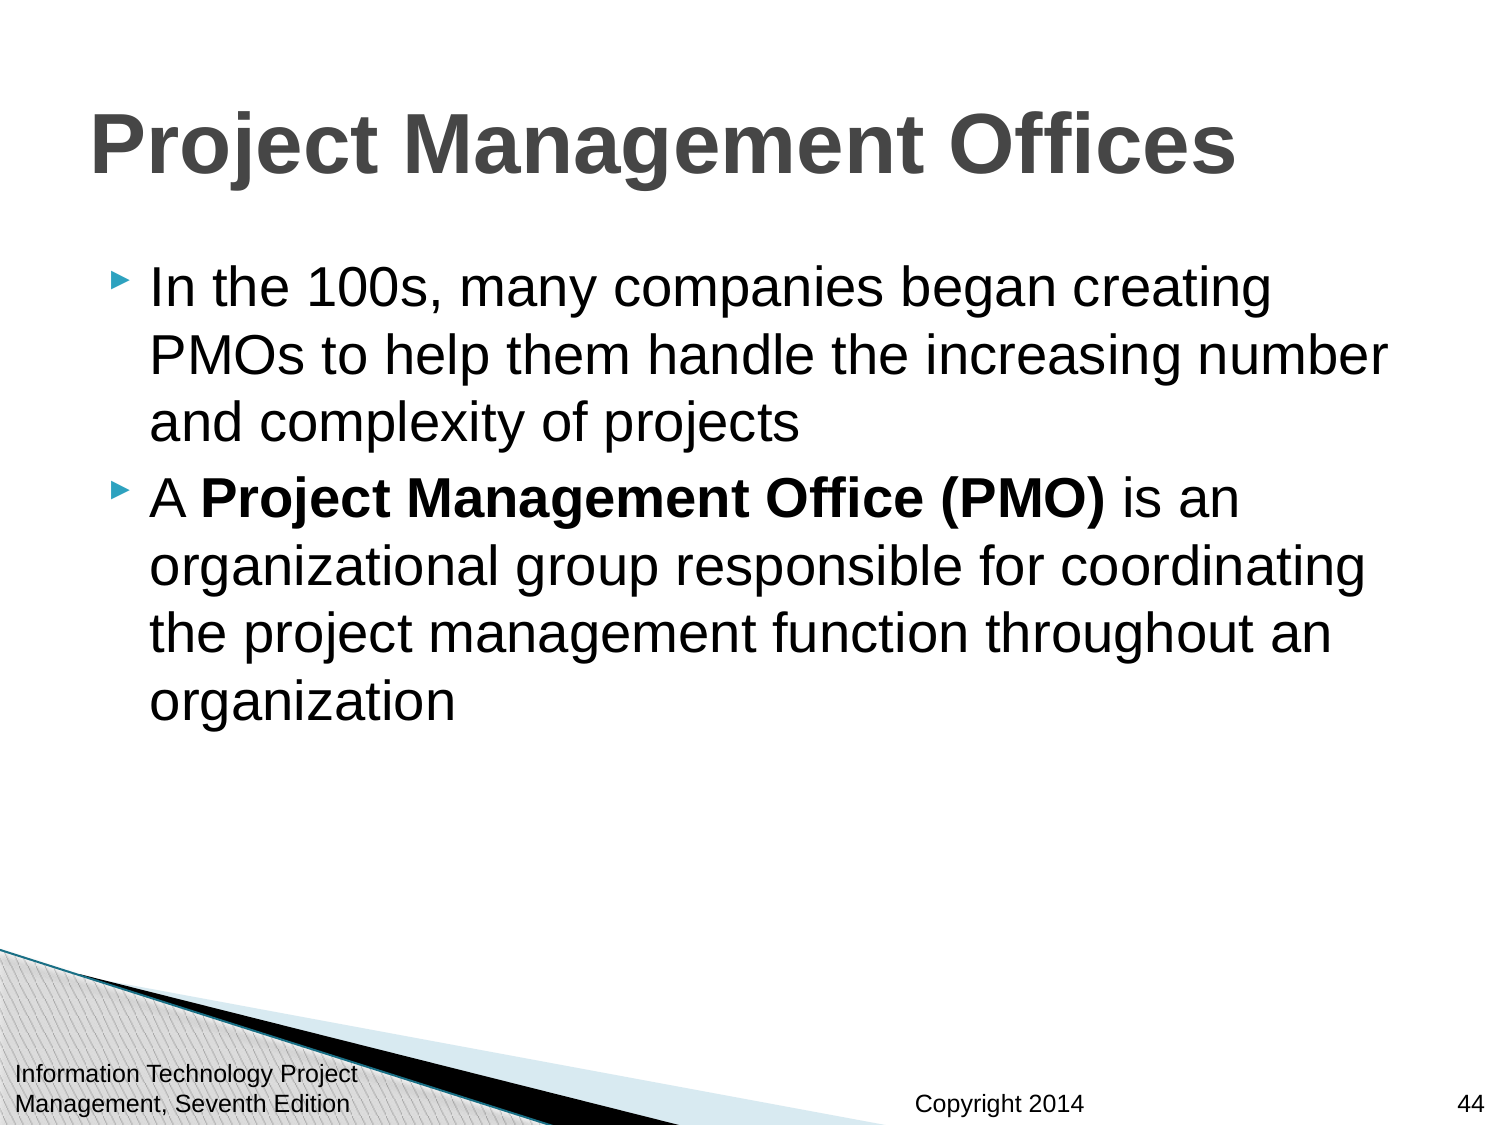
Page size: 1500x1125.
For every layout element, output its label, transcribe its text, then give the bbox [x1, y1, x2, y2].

list In the 100s, many companies began creating PMOs to help them handle the increasing number and complexity of projects A Project Management Office (PMO) is an organizational group responsible for coordinating the project management function throughout an organization [74, 242, 1426, 986]
title Project Management Offices [75, 45, 1425, 233]
footer Information Technology Project Management, Seventh Edition [0, 1065, 425, 1125]
slide_number 44 [1408, 1065, 1500, 1125]
